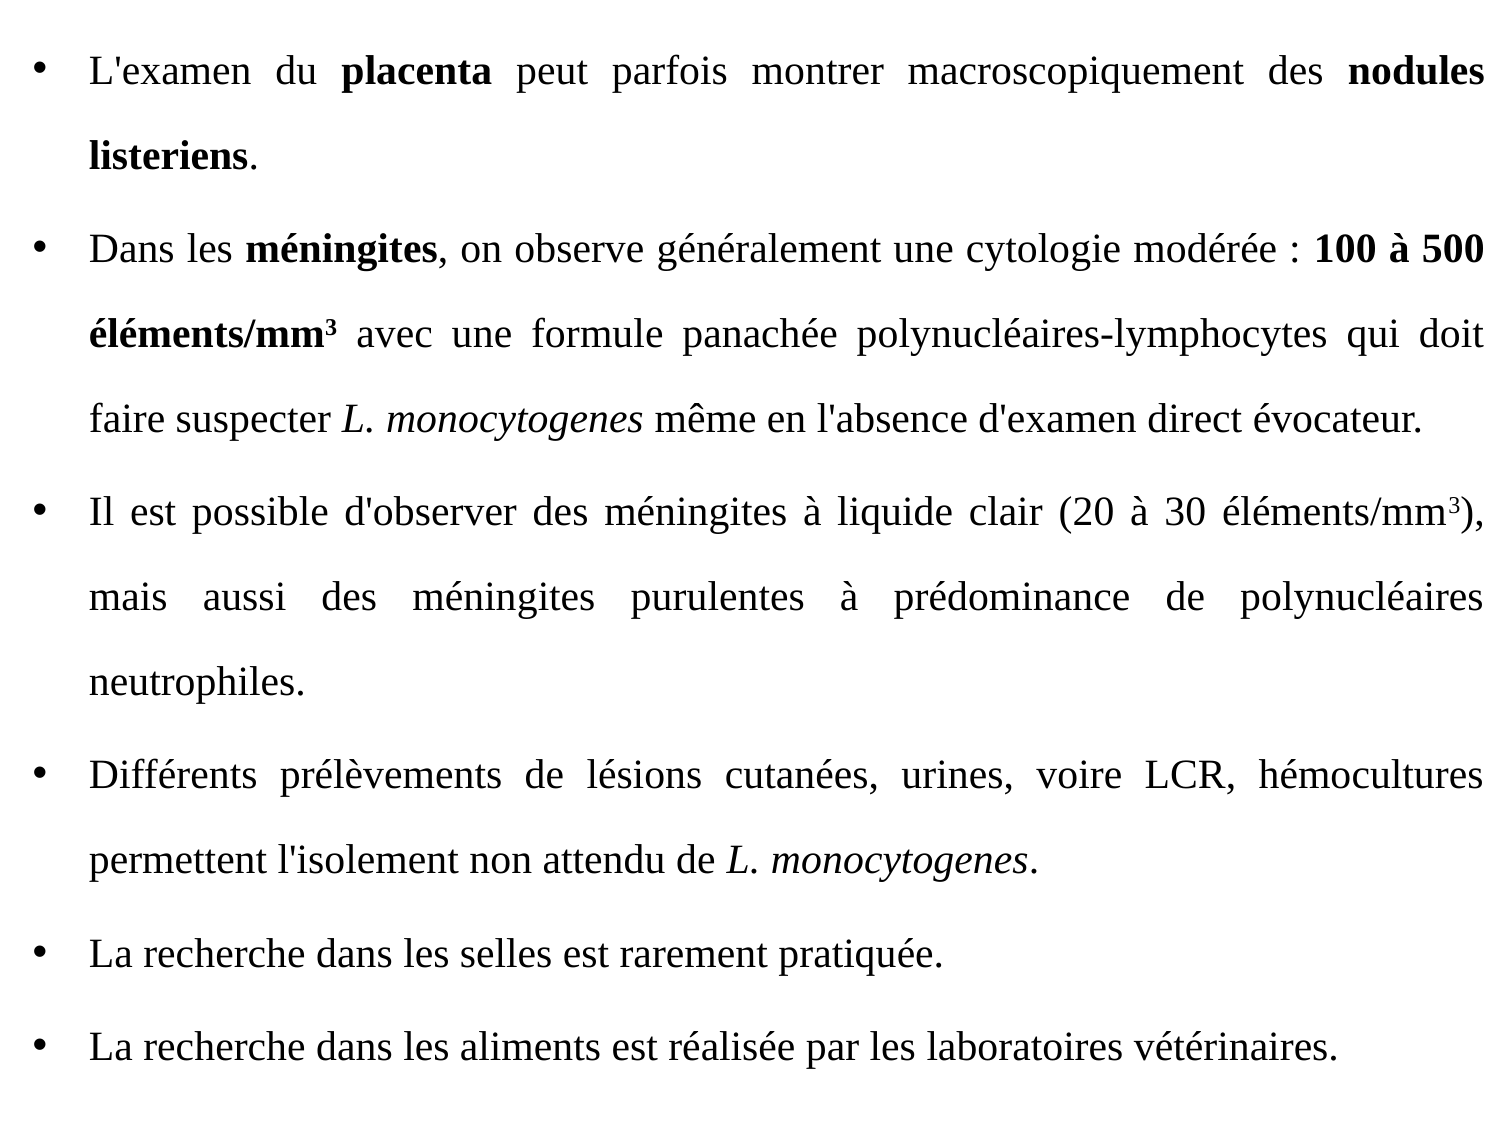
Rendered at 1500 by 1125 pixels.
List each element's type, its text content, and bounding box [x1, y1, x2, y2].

list L'examen du placenta peut parfois montrer macroscopiquement des nodules listeriens. Dans les méningites, on observe généralement une cytologie modérée : 100 à 500 éléments/mm3 avec une formule panachée polynucléaires-lymphocytes qui doit faire suspecter L. monocytogenes même en l'absence d'examen direct évocateur. Il est possible d'observer des méningites à liquide clair (20 à 30 éléments/mm3), mais aussi des méningites purulentes à prédominance de polynucléaires neutrophiles. Différents prélèvements de lésions cutanées, urines, voire LCR, hémocultures permettent l'isolement non attendu de L. monocytogenes. La recherche dans les selles est rarement pratiquée. La recherche dans les aliments est réalisée par les laboratoires vétérinaires. [17, 0, 1500, 1125]
